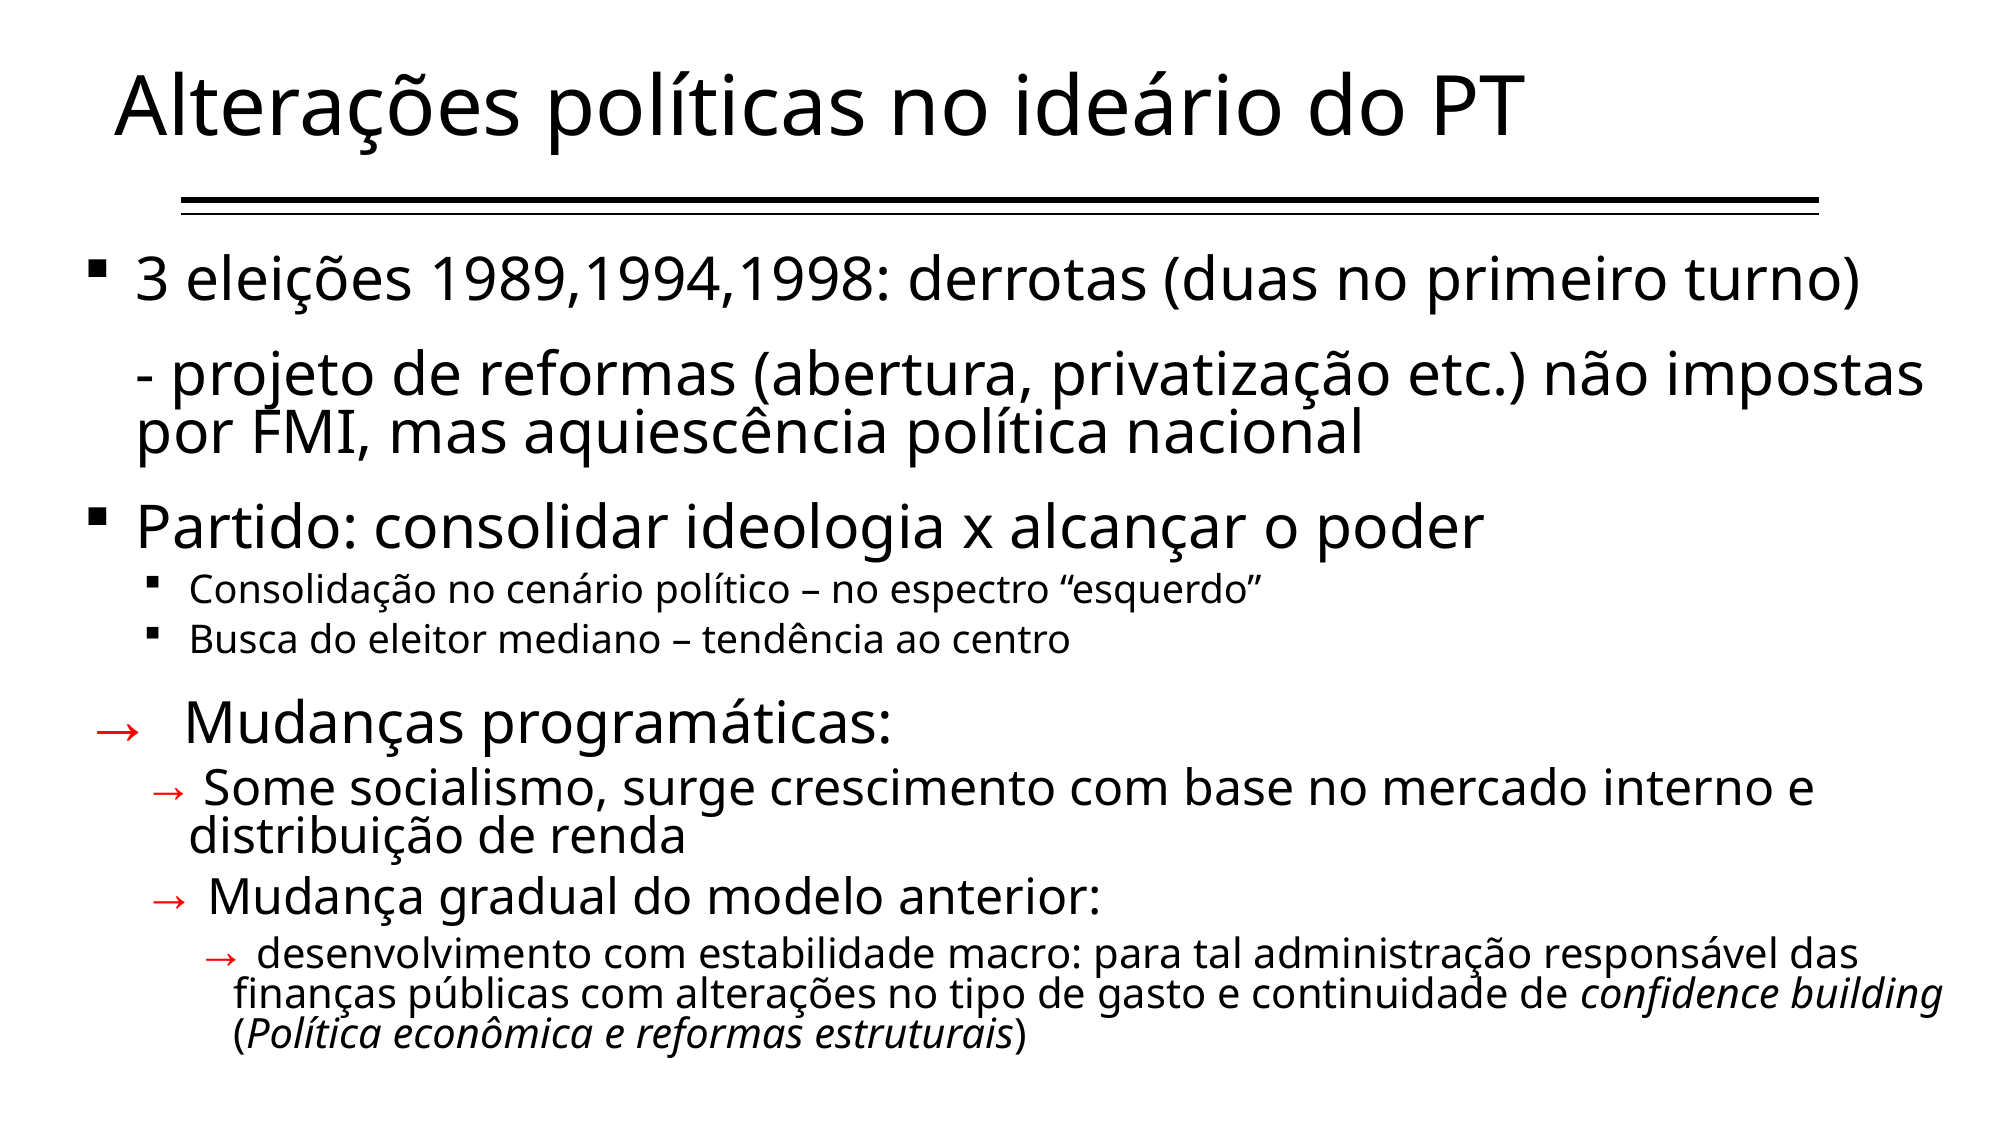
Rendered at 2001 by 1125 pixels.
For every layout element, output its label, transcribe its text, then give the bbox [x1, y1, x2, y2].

title Alterações políticas no ideário do PT [99, 45, 1900, 173]
list 3 eleições 1989,1994,1998: derrotas (duas no primeiro turno) - projeto de reformas (abertura, privatização etc.) não impostas por FMI, mas aquiescência política nacional Partido: consolidar ideologia x alcançar o poder Consolidação no cenário político – no espectro “esquerdo” Busca do eleitor mediano – tendência ao centro Mudanças programáticas: Some socialismo, surge crescimento com base no mercado interno e distribuição de renda Mudança gradual do modelo anterior: desenvolvimento com estabilidade macro: para tal administração responsável das finanças públicas com alterações no tipo de gasto e continuidade de confidence building (Política econômica e reformas estruturais) [68, 246, 1975, 1074]
